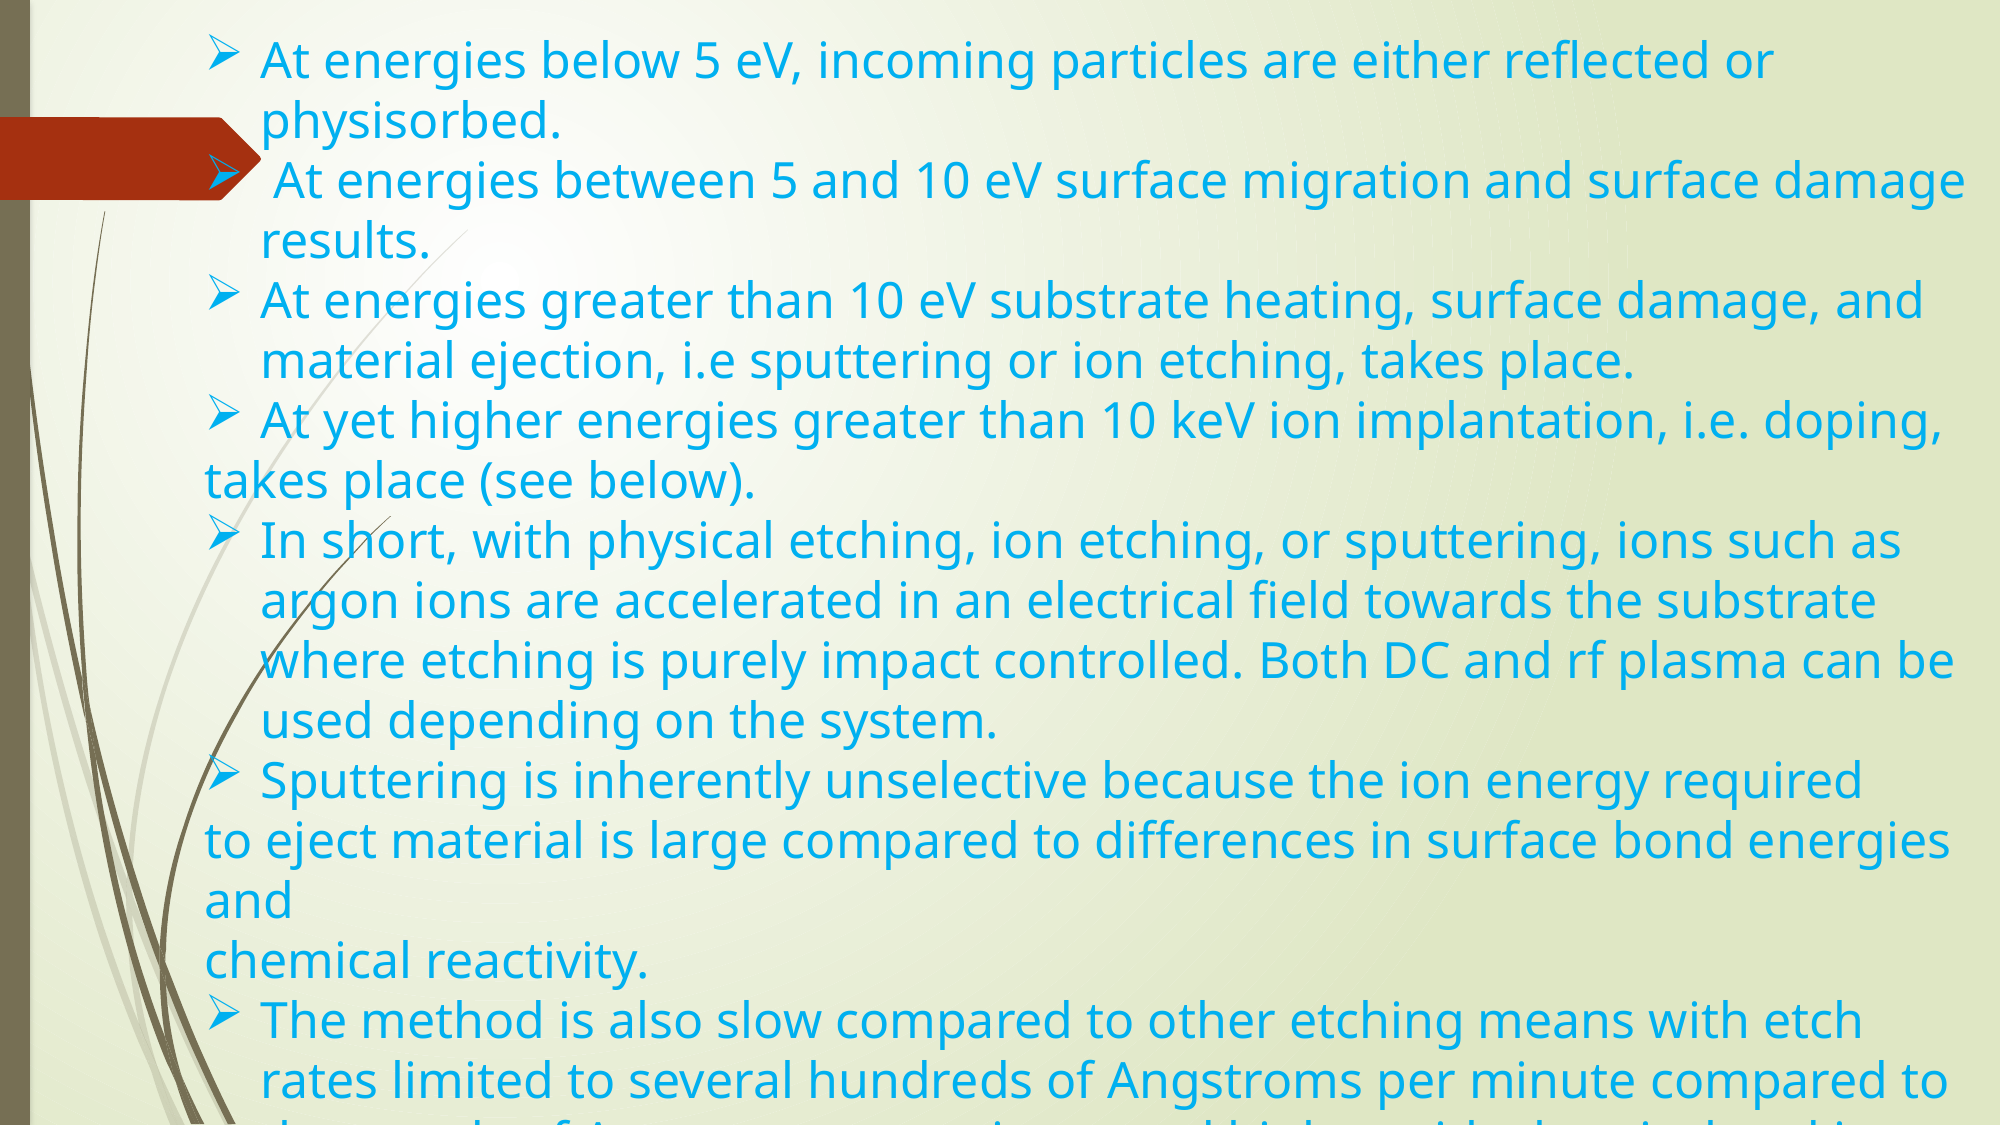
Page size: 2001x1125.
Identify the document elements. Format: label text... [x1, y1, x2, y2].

text_box At energies below 5 eV, incoming particles are either reflected or physisorbed. At energies between 5 and 10 eV surface migration and surface damage results. At energies greater than 10 eV substrate heating, surface damage, and material ejection, i.e sputtering or ion etching, takes place. At yet higher energies greater than 10 keV ion implantation, i.e. doping, takes place (see below). In short, with physical etching, ion etching, or sputtering, ions such as argon ions are accelerated in an electrical field towards the substrate where etching is purely impact controlled. Both DC and rf plasma can be used depending on the system. Sputtering is inherently unselective because the ion energy required to eject material is large compared to differences in surface bond energies and chemical reactivity. The method is also slow compared to other etching means with etch rates limited to several hundreds of Angstroms per minute compared to thousands of Angstroms per minute and higher with chemical and ion- ted etching. [189, 21, 2000, 1125]
